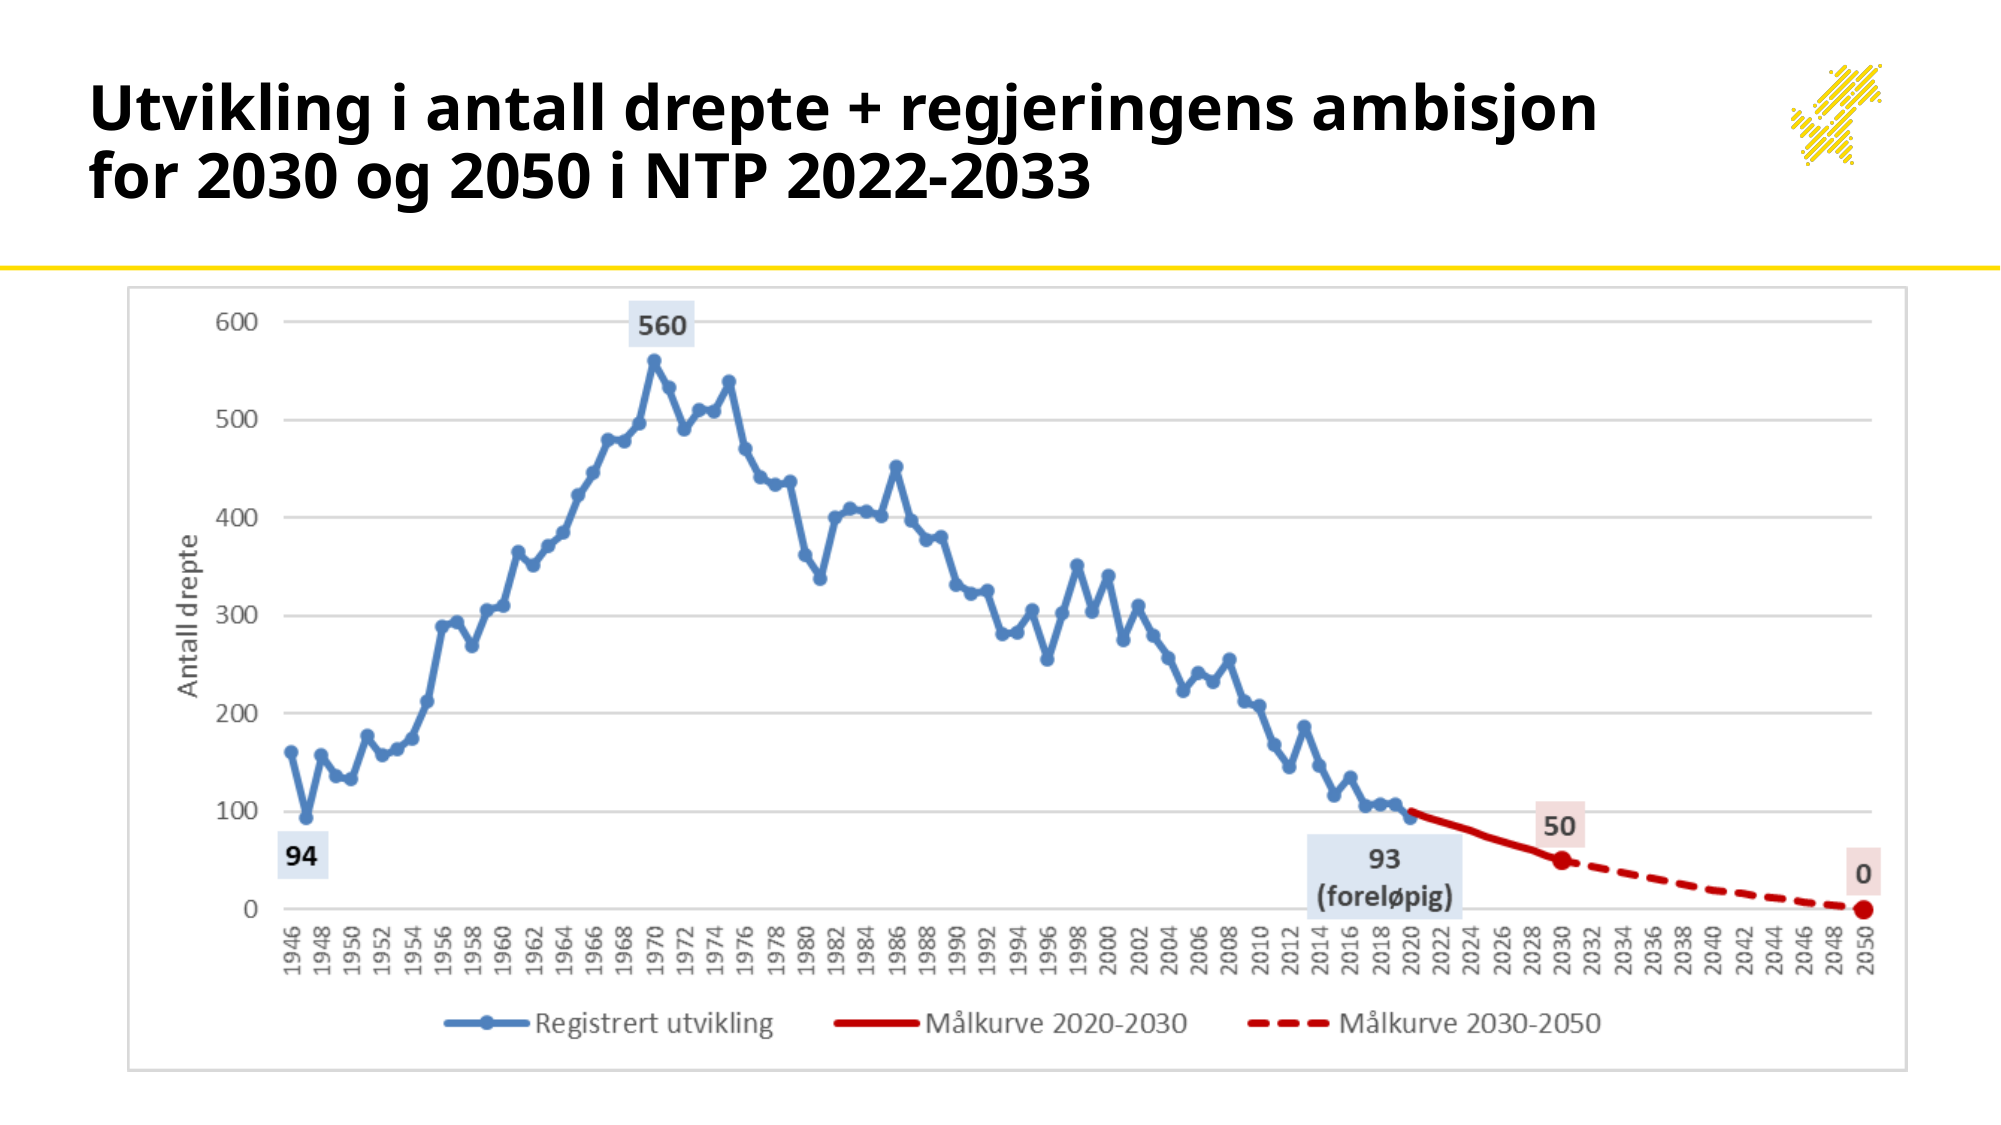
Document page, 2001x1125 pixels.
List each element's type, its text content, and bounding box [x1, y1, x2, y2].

picture [1791, 64, 1882, 166]
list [127, 286, 1908, 1072]
title Utvikling i antall drepte + regjeringens ambisjon for 2030 og 2050 i NTP 2022-2033 [88, 53, 1699, 236]
